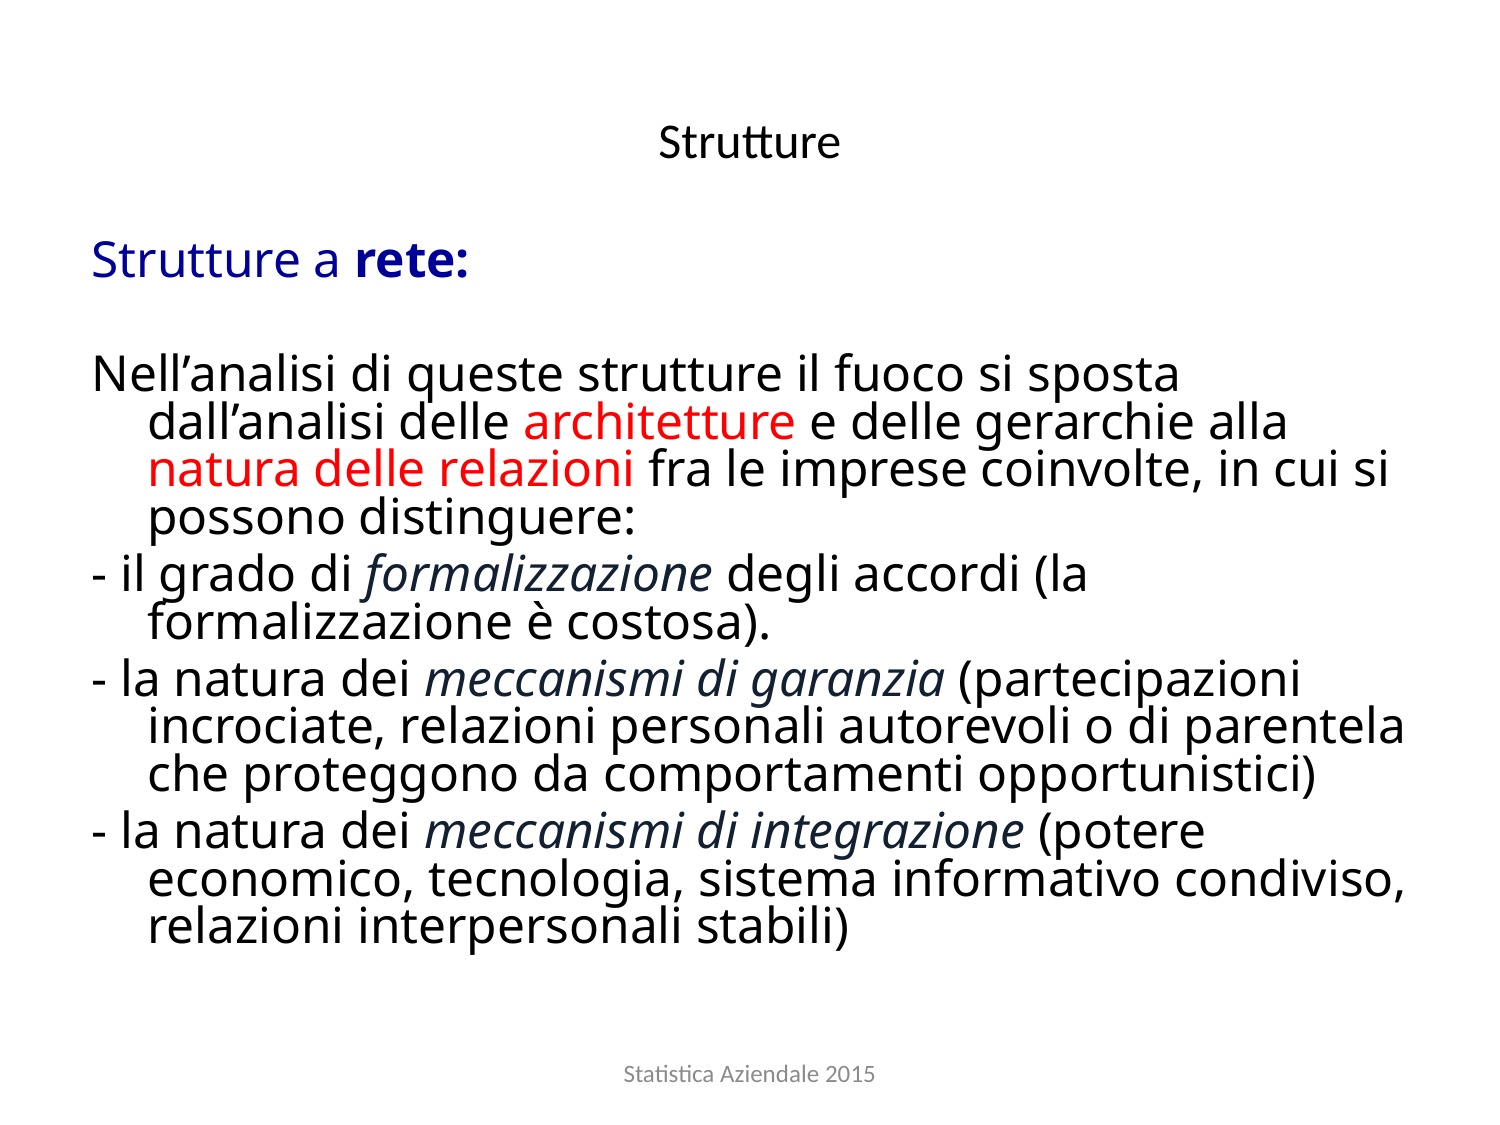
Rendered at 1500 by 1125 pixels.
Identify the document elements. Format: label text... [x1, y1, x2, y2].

title Strutture [75, 45, 1425, 233]
footer Statistica Aziendale 2015 [512, 1042, 988, 1103]
list Strutture a rete: Nell’analisi di queste strutture il fuoco si sposta dall’analisi delle architetture e delle gerarchie alla natura delle relazioni fra le imprese coinvolte, in cui si possono distinguere: - il grado di formalizzazione degli accordi (la formalizzazione è costosa). - la natura dei meccanismi di garanzia (partecipazioni incrociate, relazioni personali autorevoli o di parentela che proteggono da comportamenti opportunistici) - la natura dei meccanismi di integrazione (potere economico, tecnologia, sistema informativo condiviso, relazioni interpersonali stabili) [76, 231, 1427, 975]
